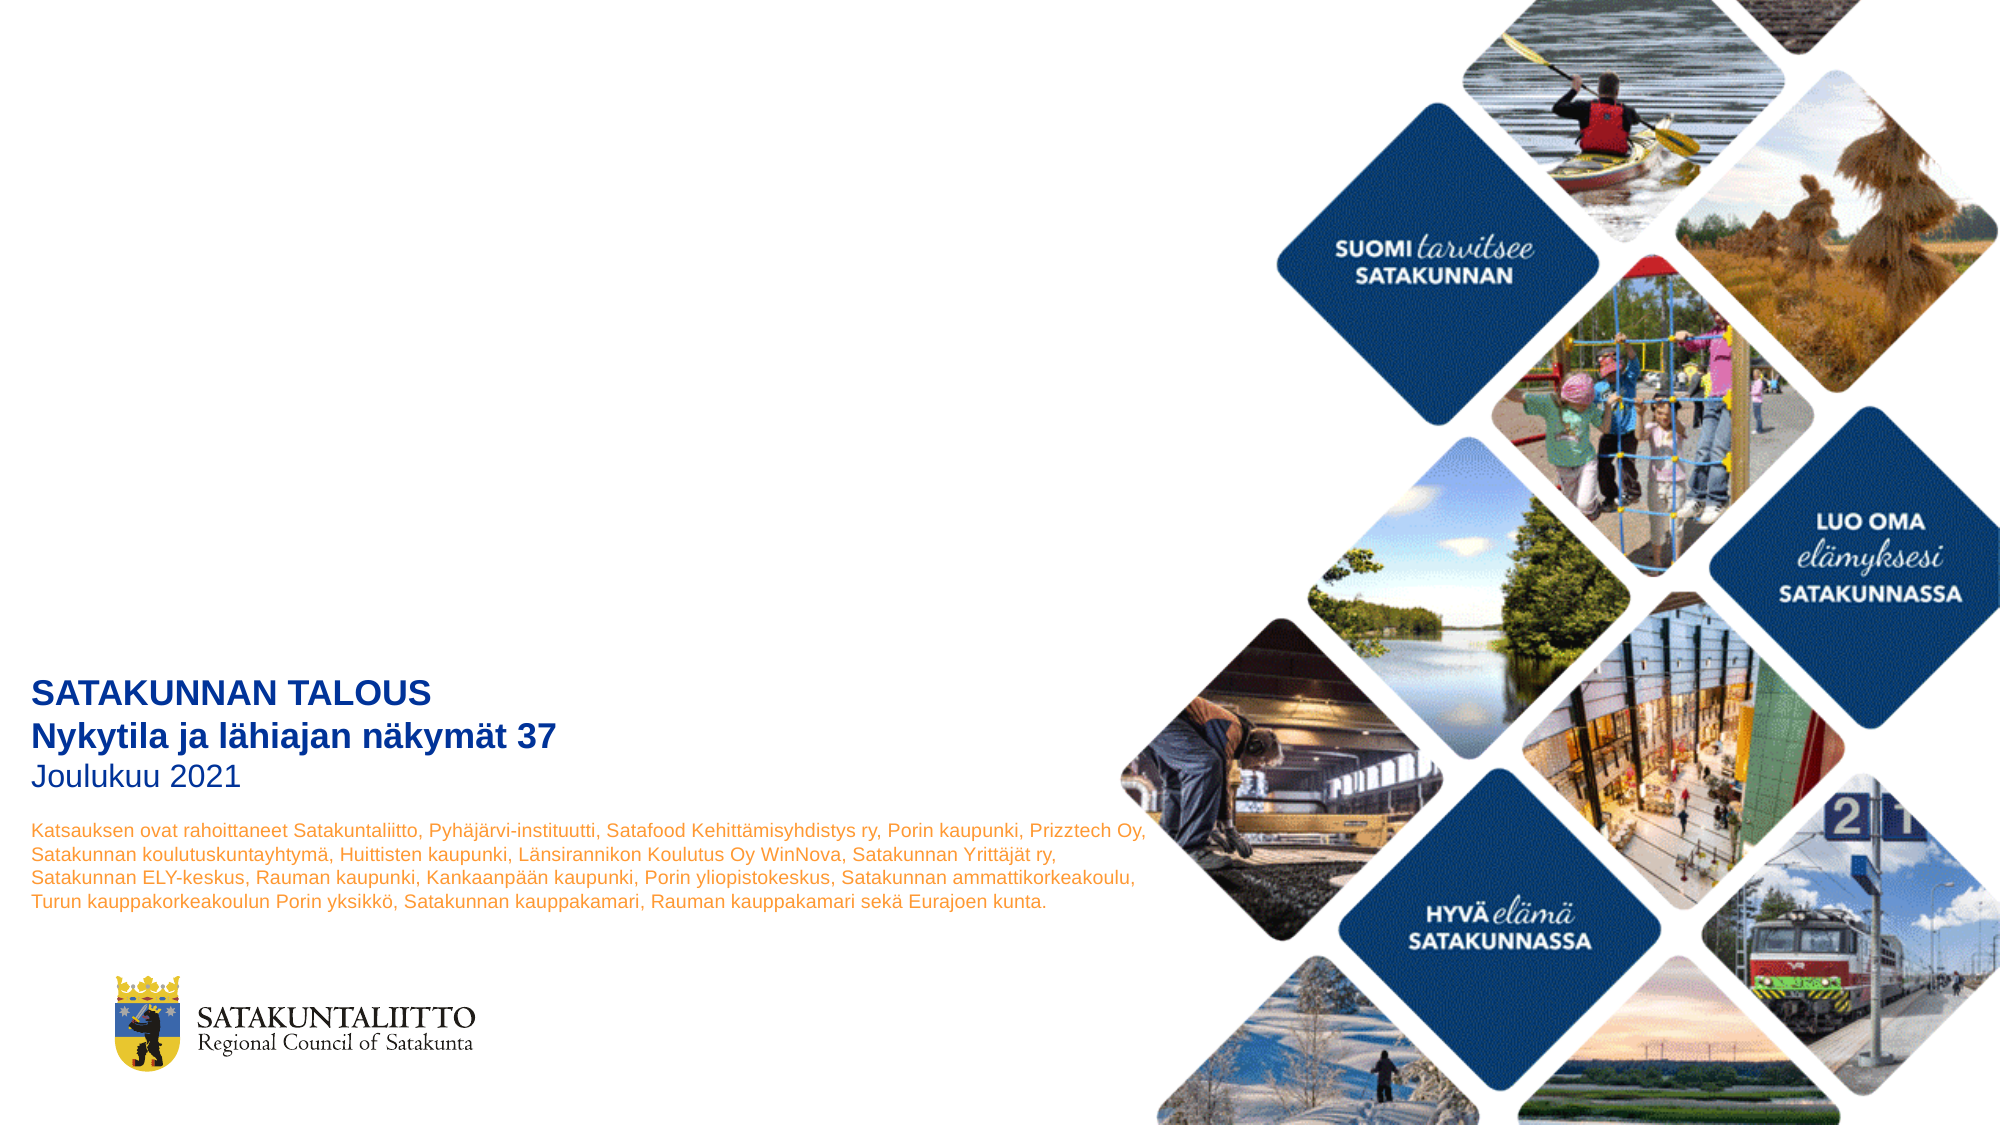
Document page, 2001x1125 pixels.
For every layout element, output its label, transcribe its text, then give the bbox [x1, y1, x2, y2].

picture [1099, 0, 2000, 1125]
picture [114, 975, 476, 1072]
title SATAKUNNAN TALOUS Nykytila ja lähiajan näkymät 37 Joulukuu 2021 Katsauksen ovat rahoittaneet Satakuntaliitto, Pyhäjärvi-instituutti, Satafood Kehittämisyhdistys ry, Porin kaupunki, Prizztech Oy, Satakunnan koulutuskuntayhtymä, Huittisten kaupunki, Länsirannikon Koulutus Oy WinNova, Satakunnan Yrittäjät ry, Satakunnan ELY-keskus, Rauman kaupunki, Kankaanpään kaupunki, Porin yliopistokeskus, Satakunnan ammattikorkeakoulu, Turun kauppakorkeakoulun Porin yksikkö, Satakunnan kauppakamari, Rauman kauppakamari sekä Eurajoen kunta. [16, 528, 1099, 920]
